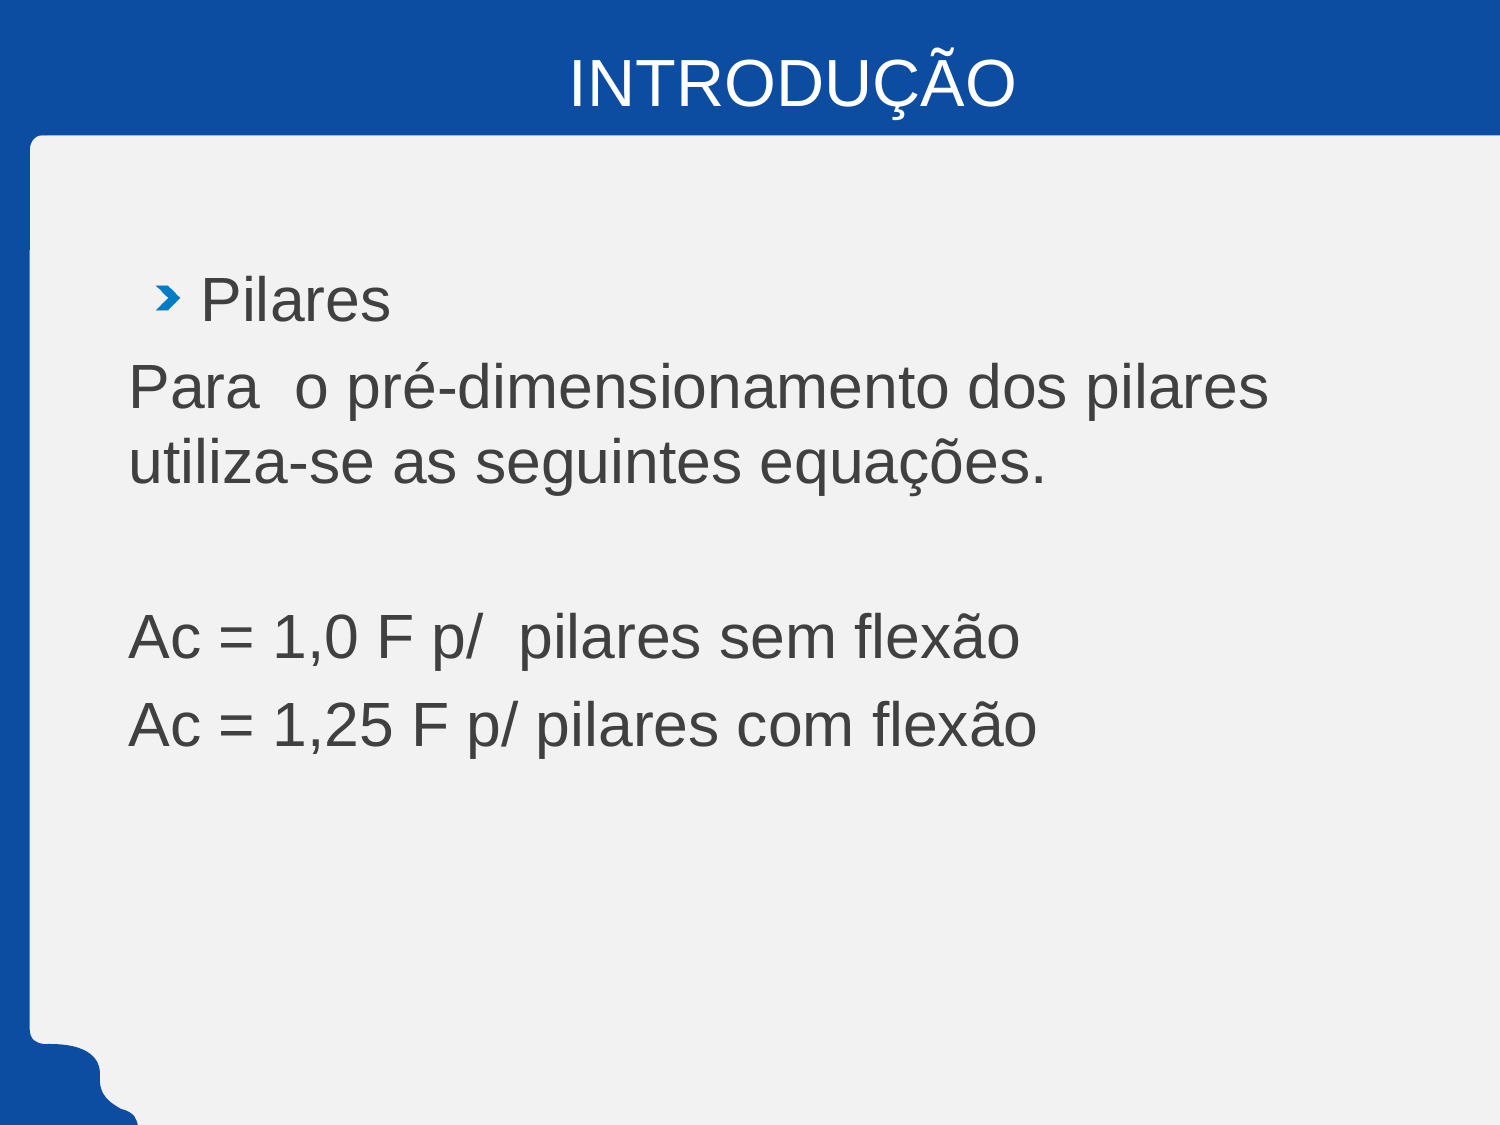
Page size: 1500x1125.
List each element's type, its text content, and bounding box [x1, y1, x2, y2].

title INTRODUÇÃO [53, 31, 1459, 129]
picture [128, 274, 189, 319]
list Pilares Para o pré-dimensionamento dos pilares utiliza-se as seguintes equações. Ac = 1,0 F p/ pilares sem flexão Ac = 1,25 F p/ pilares com flexão [53, 164, 1459, 1094]
